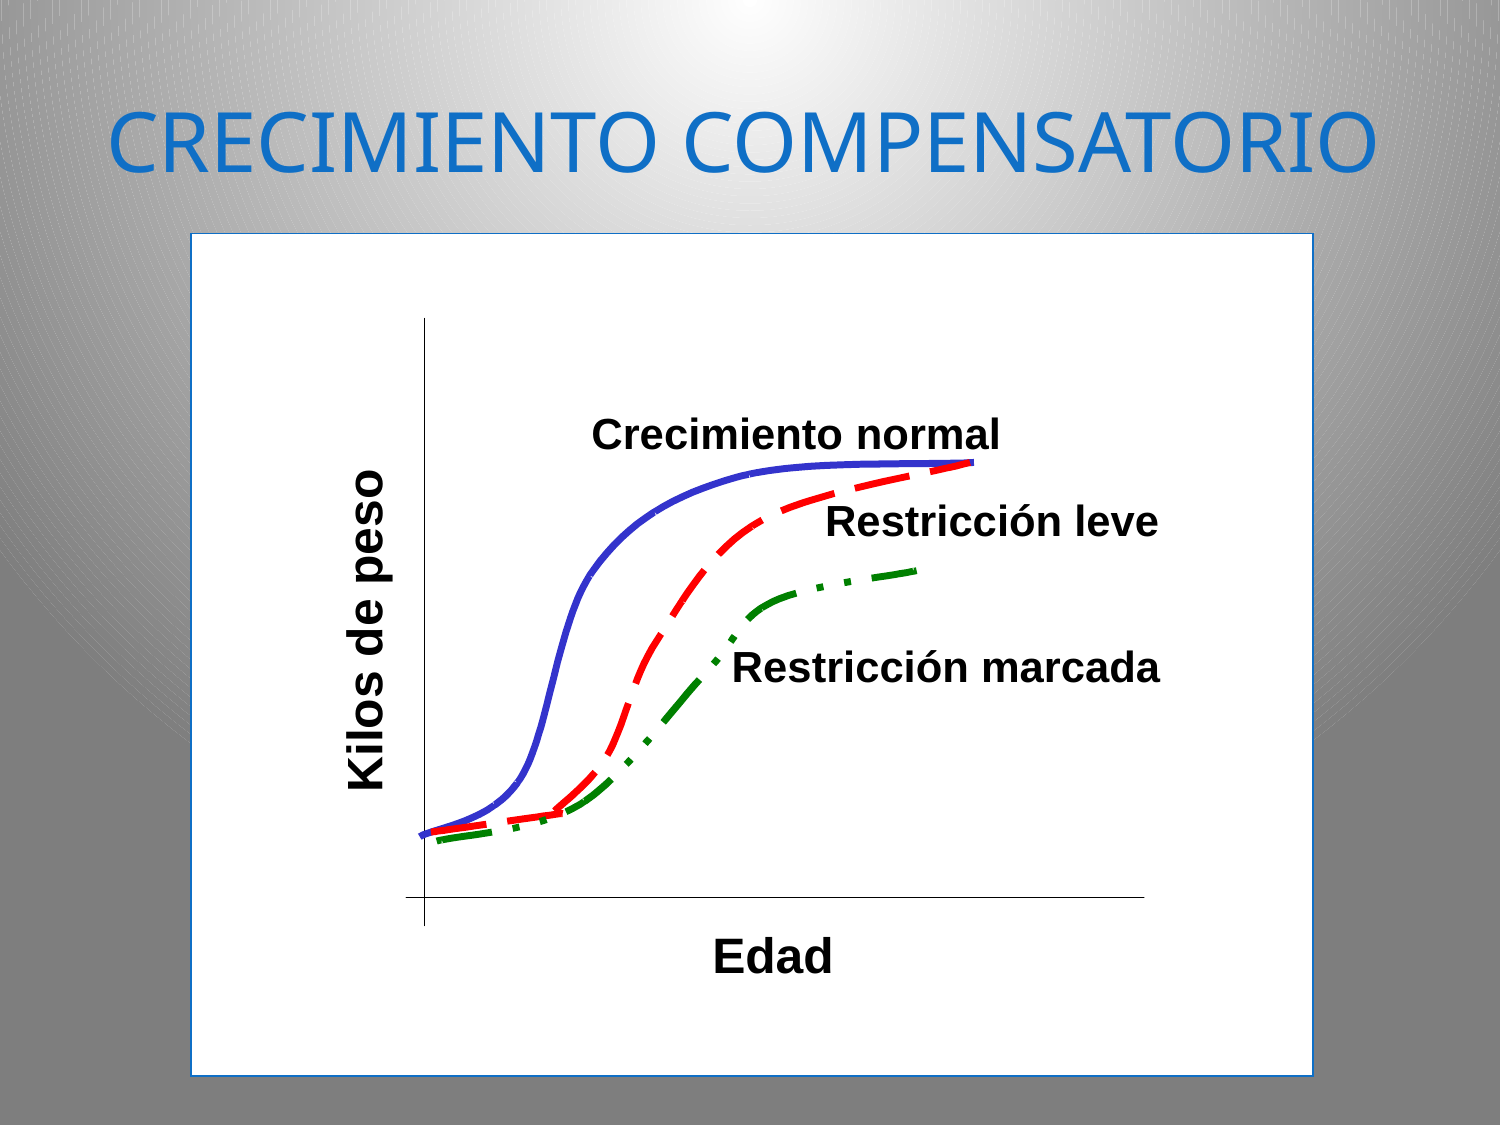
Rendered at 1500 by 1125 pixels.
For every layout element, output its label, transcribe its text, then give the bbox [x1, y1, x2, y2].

title CRECIMIENTO COMPENSATORIO [62, 45, 1425, 233]
picture [191, 234, 1313, 1076]
